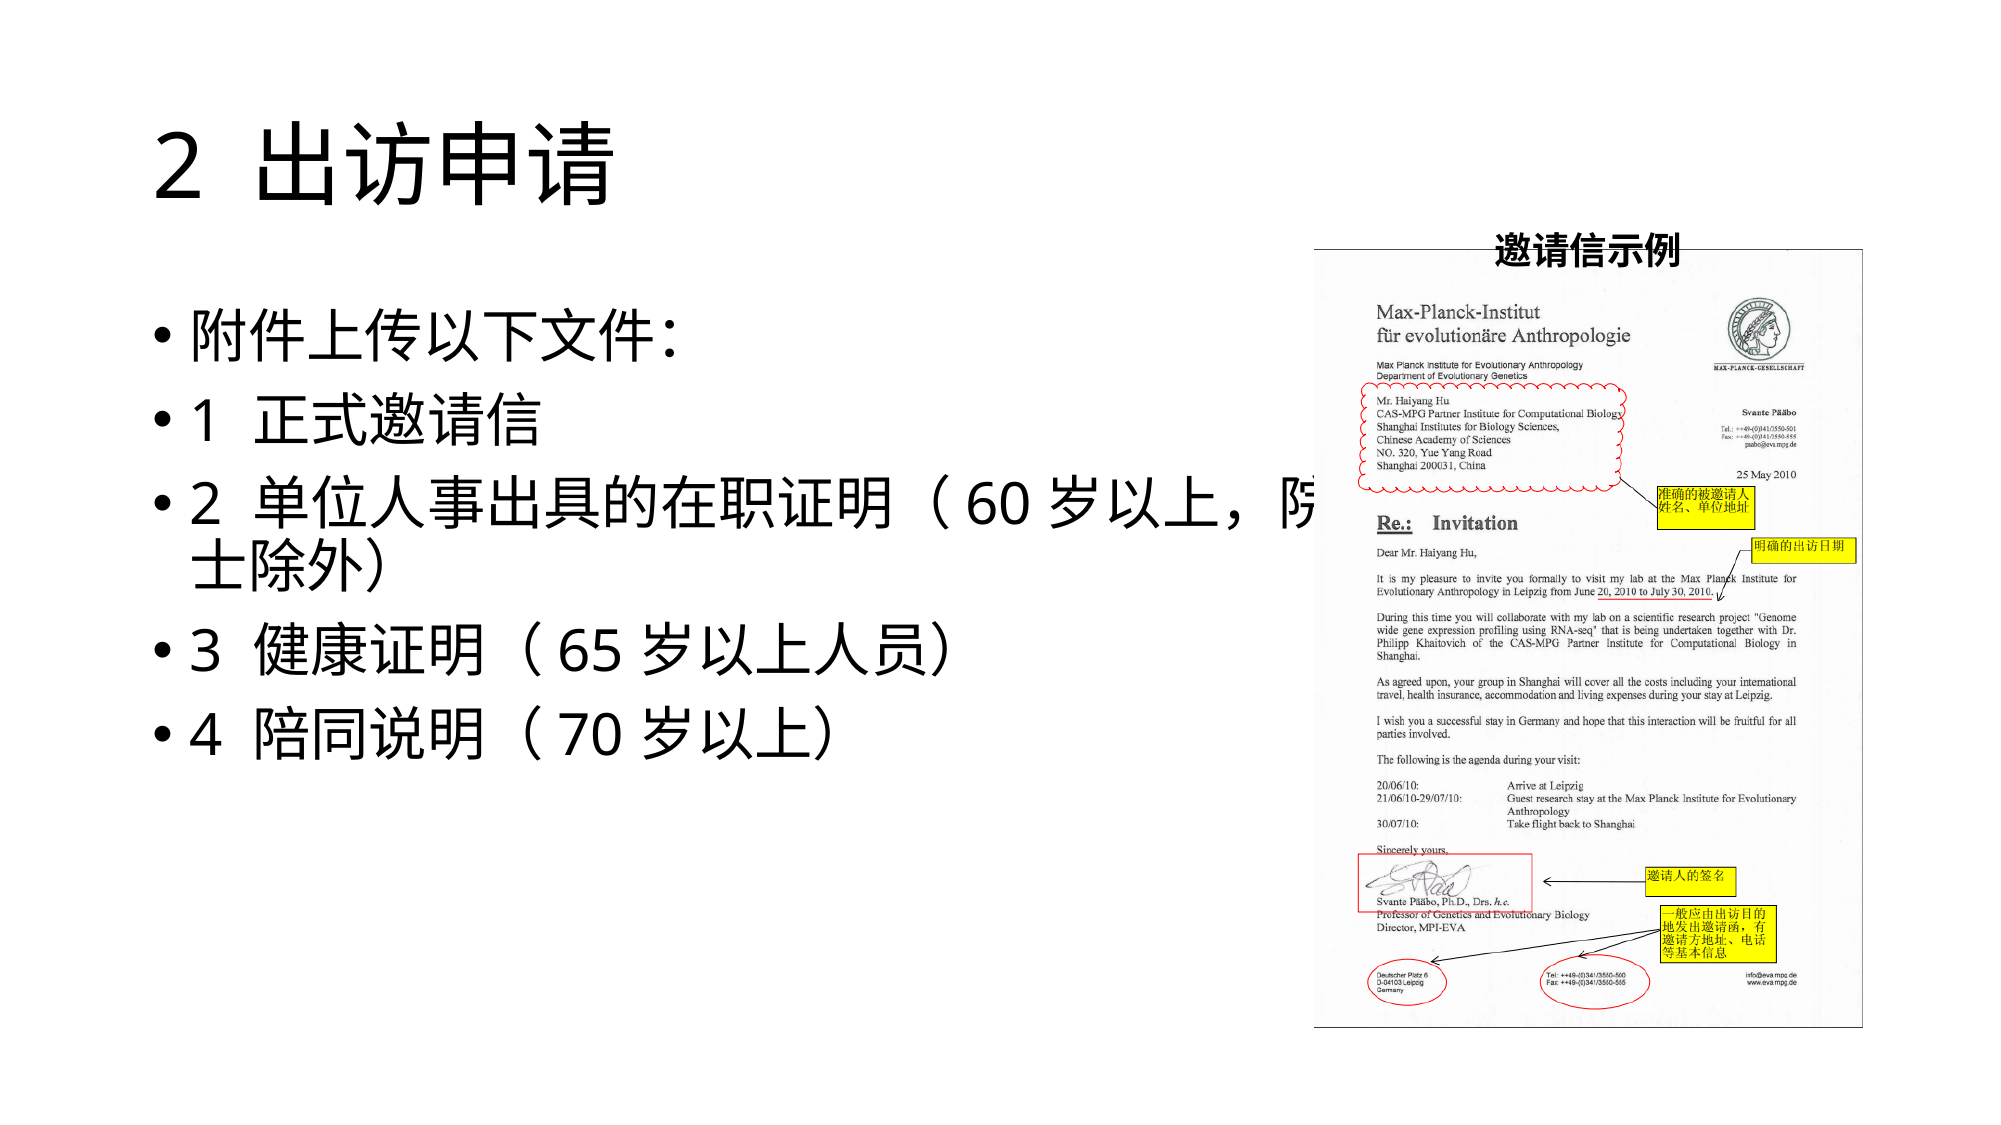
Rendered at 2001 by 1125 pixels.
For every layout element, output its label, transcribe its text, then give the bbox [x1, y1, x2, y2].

title 2 出访申请 [137, 59, 1863, 278]
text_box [1314, 219, 1863, 1028]
list 附件上传以下文件： 1 正式邀请信 2 单位人事出具的在职证明（60岁以上，院士除外） 3 健康证明（65岁以上人员） 4 陪同说明（70岁以上） [137, 299, 1314, 1014]
